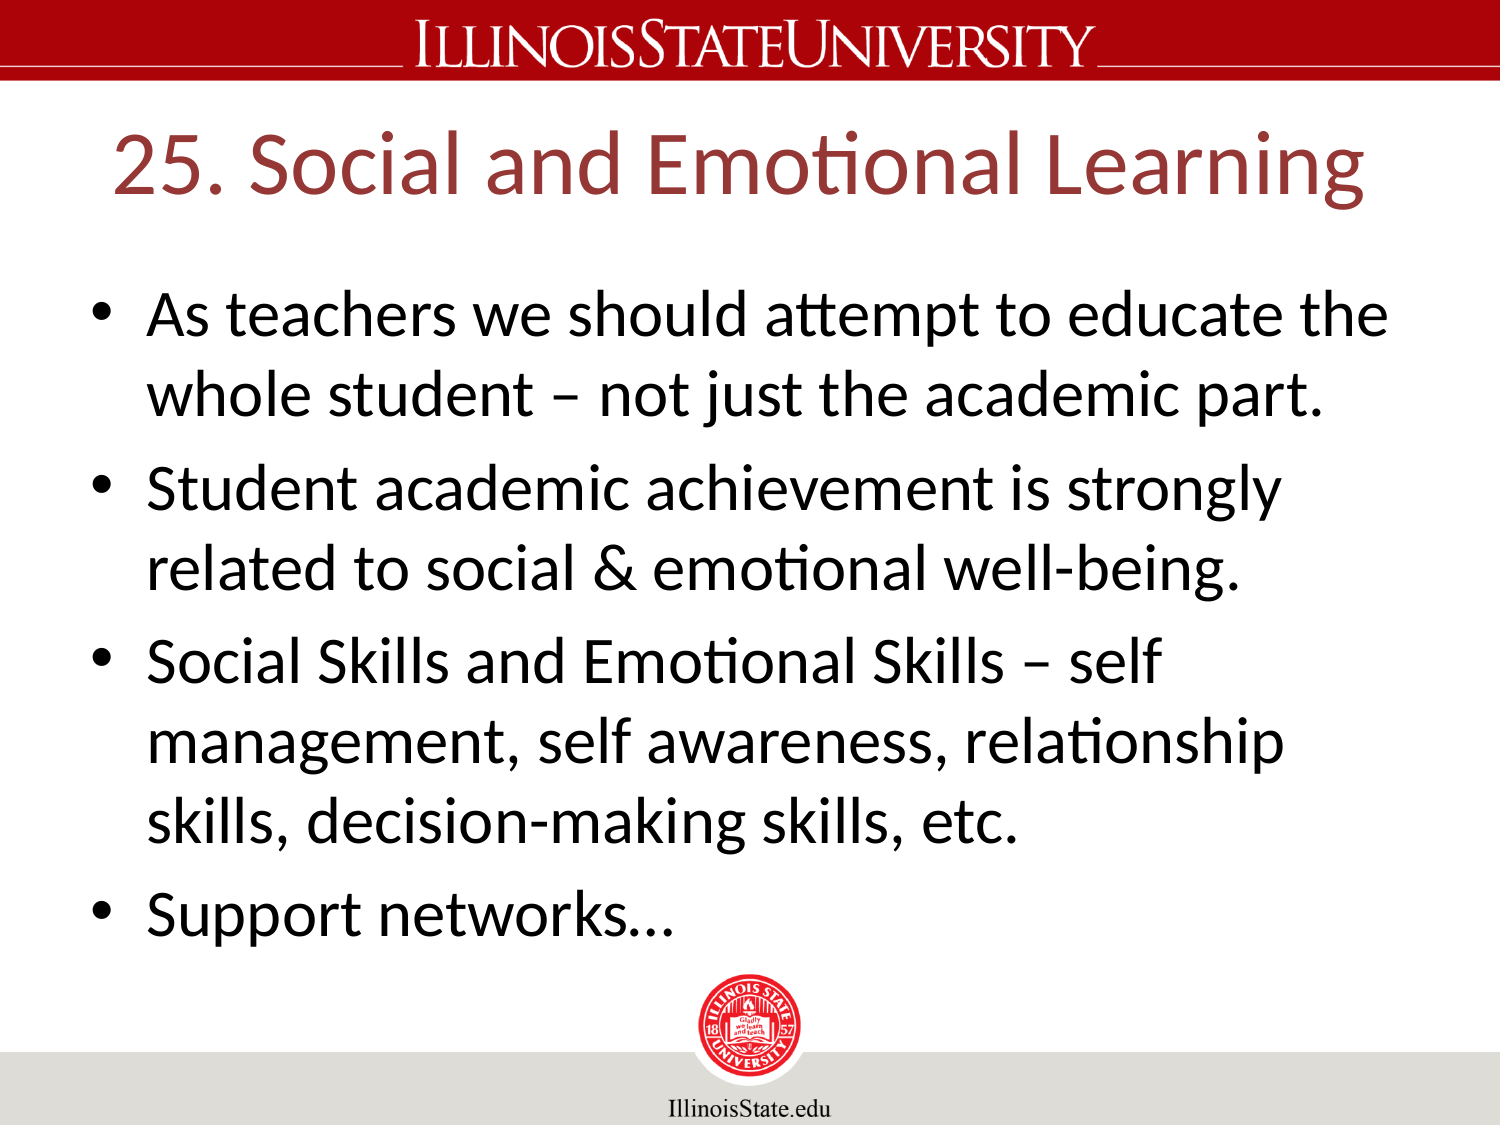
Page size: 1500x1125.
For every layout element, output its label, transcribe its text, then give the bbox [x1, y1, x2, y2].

title 25. Social and Emotional Learning [75, 83, 1425, 233]
picture [0, 0, 1500, 1125]
list As teachers we should attempt to educate the whole student – not just the academic part. Student academic achievement is strongly related to social & emotional well-being. Social Skills and Emotional Skills – self management, self awareness, relationship skills, decision-making skills, etc. Support networks… [75, 262, 1425, 1005]
